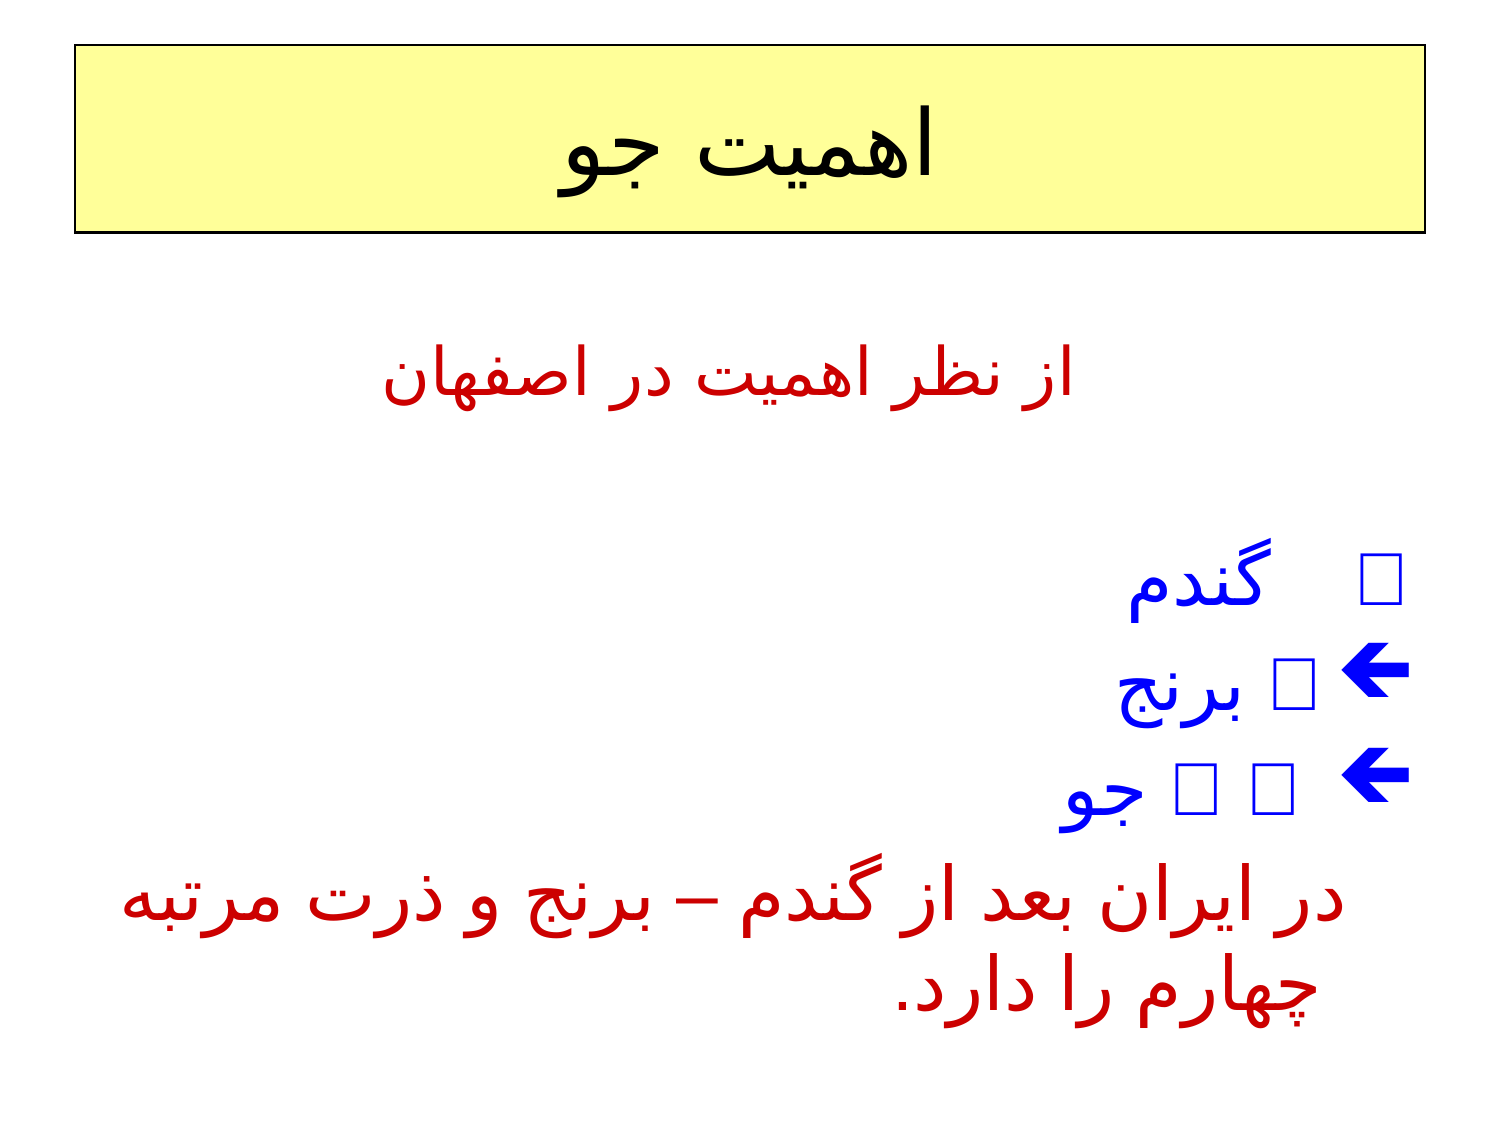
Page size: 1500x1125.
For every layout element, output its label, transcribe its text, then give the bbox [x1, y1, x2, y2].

list از نظر اهمیت در اصفهان  گندم  برنج   جو در ایران بعد از گندم – برنج و ذرت مرتبه چهارم را دارد. [74, 312, 1426, 1056]
title اهمیت جو [74, 44, 1426, 233]
